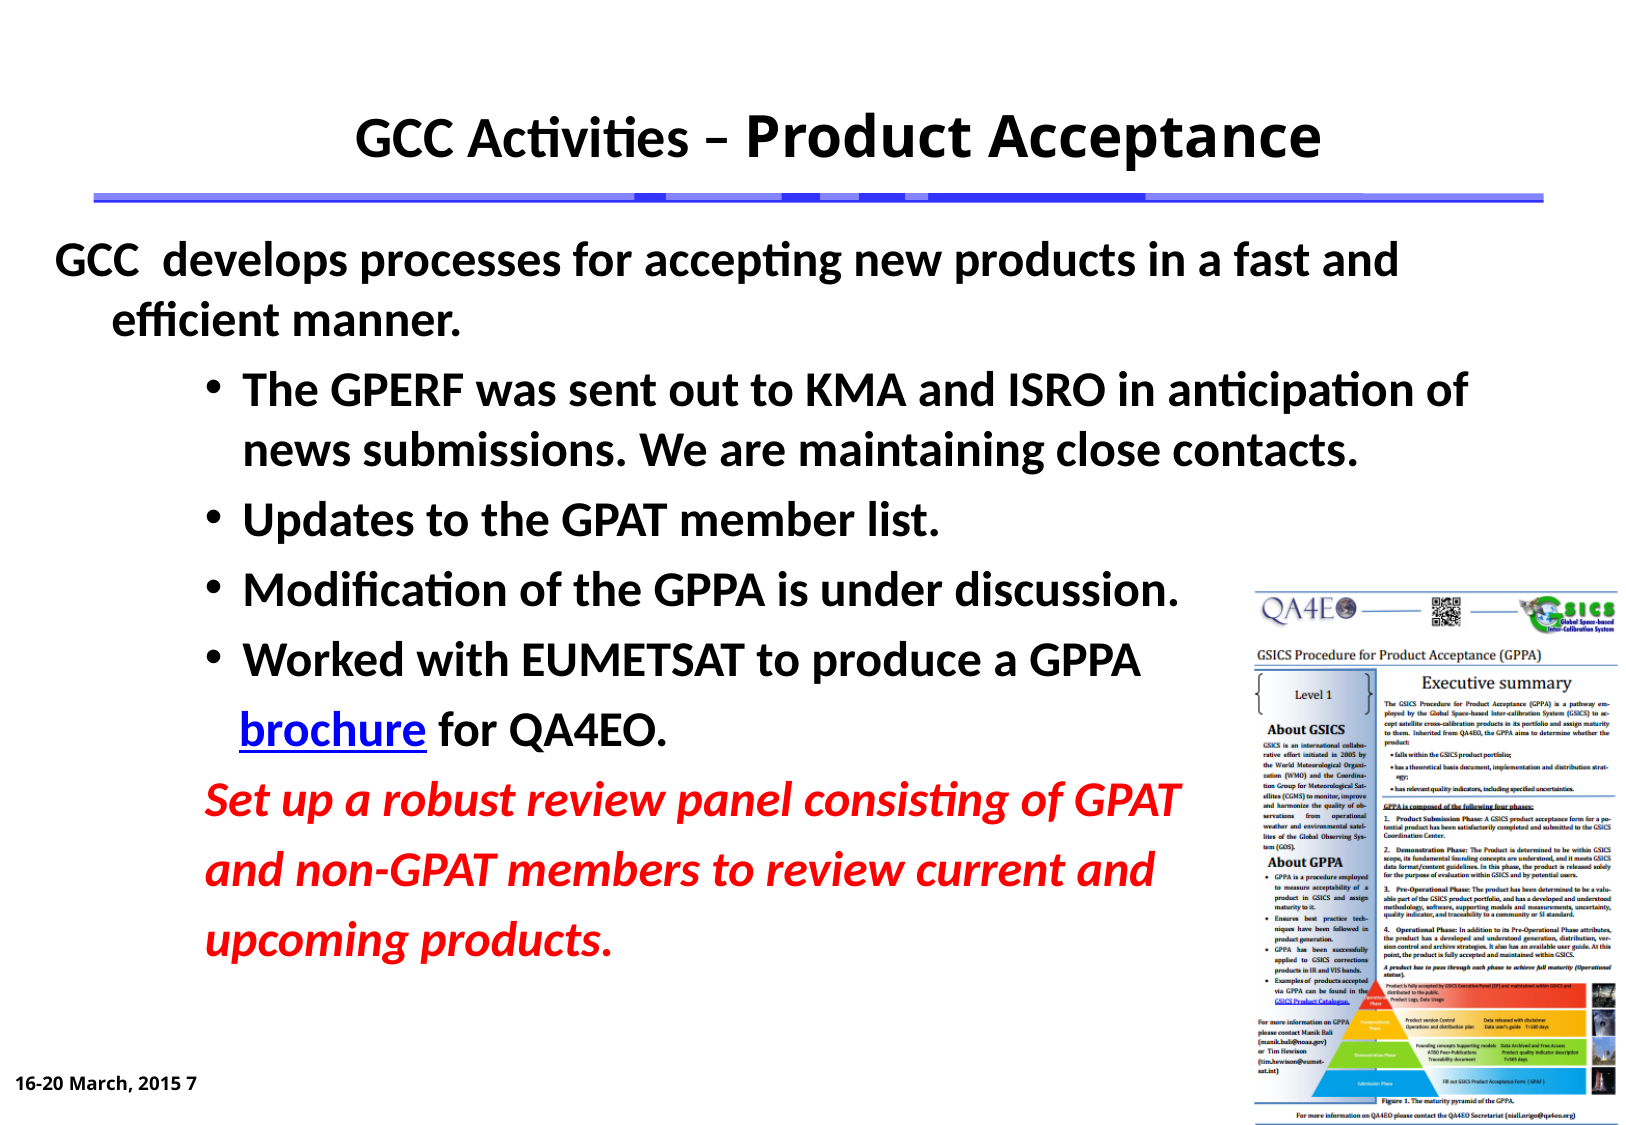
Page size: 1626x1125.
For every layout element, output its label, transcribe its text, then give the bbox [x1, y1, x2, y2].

picture [1246, 586, 1625, 1125]
list GCC develops processes for accepting new products in a fast and efficient manner. The GPERF was sent out to KMA and ISRO in anticipation of news submissions. We are maintaining close contacts. Updates to the GPAT member list. Modification of the GPPA is under discussion. Worked with EUMETSAT to produce a GPPA brochure for QA4EO. Set up a robust review panel consisting of GPAT and non-GPAT members to review current and upcoming products. [39, 218, 1503, 1074]
text_box GCC Activities – Product Acceptance [108, 55, 1571, 212]
